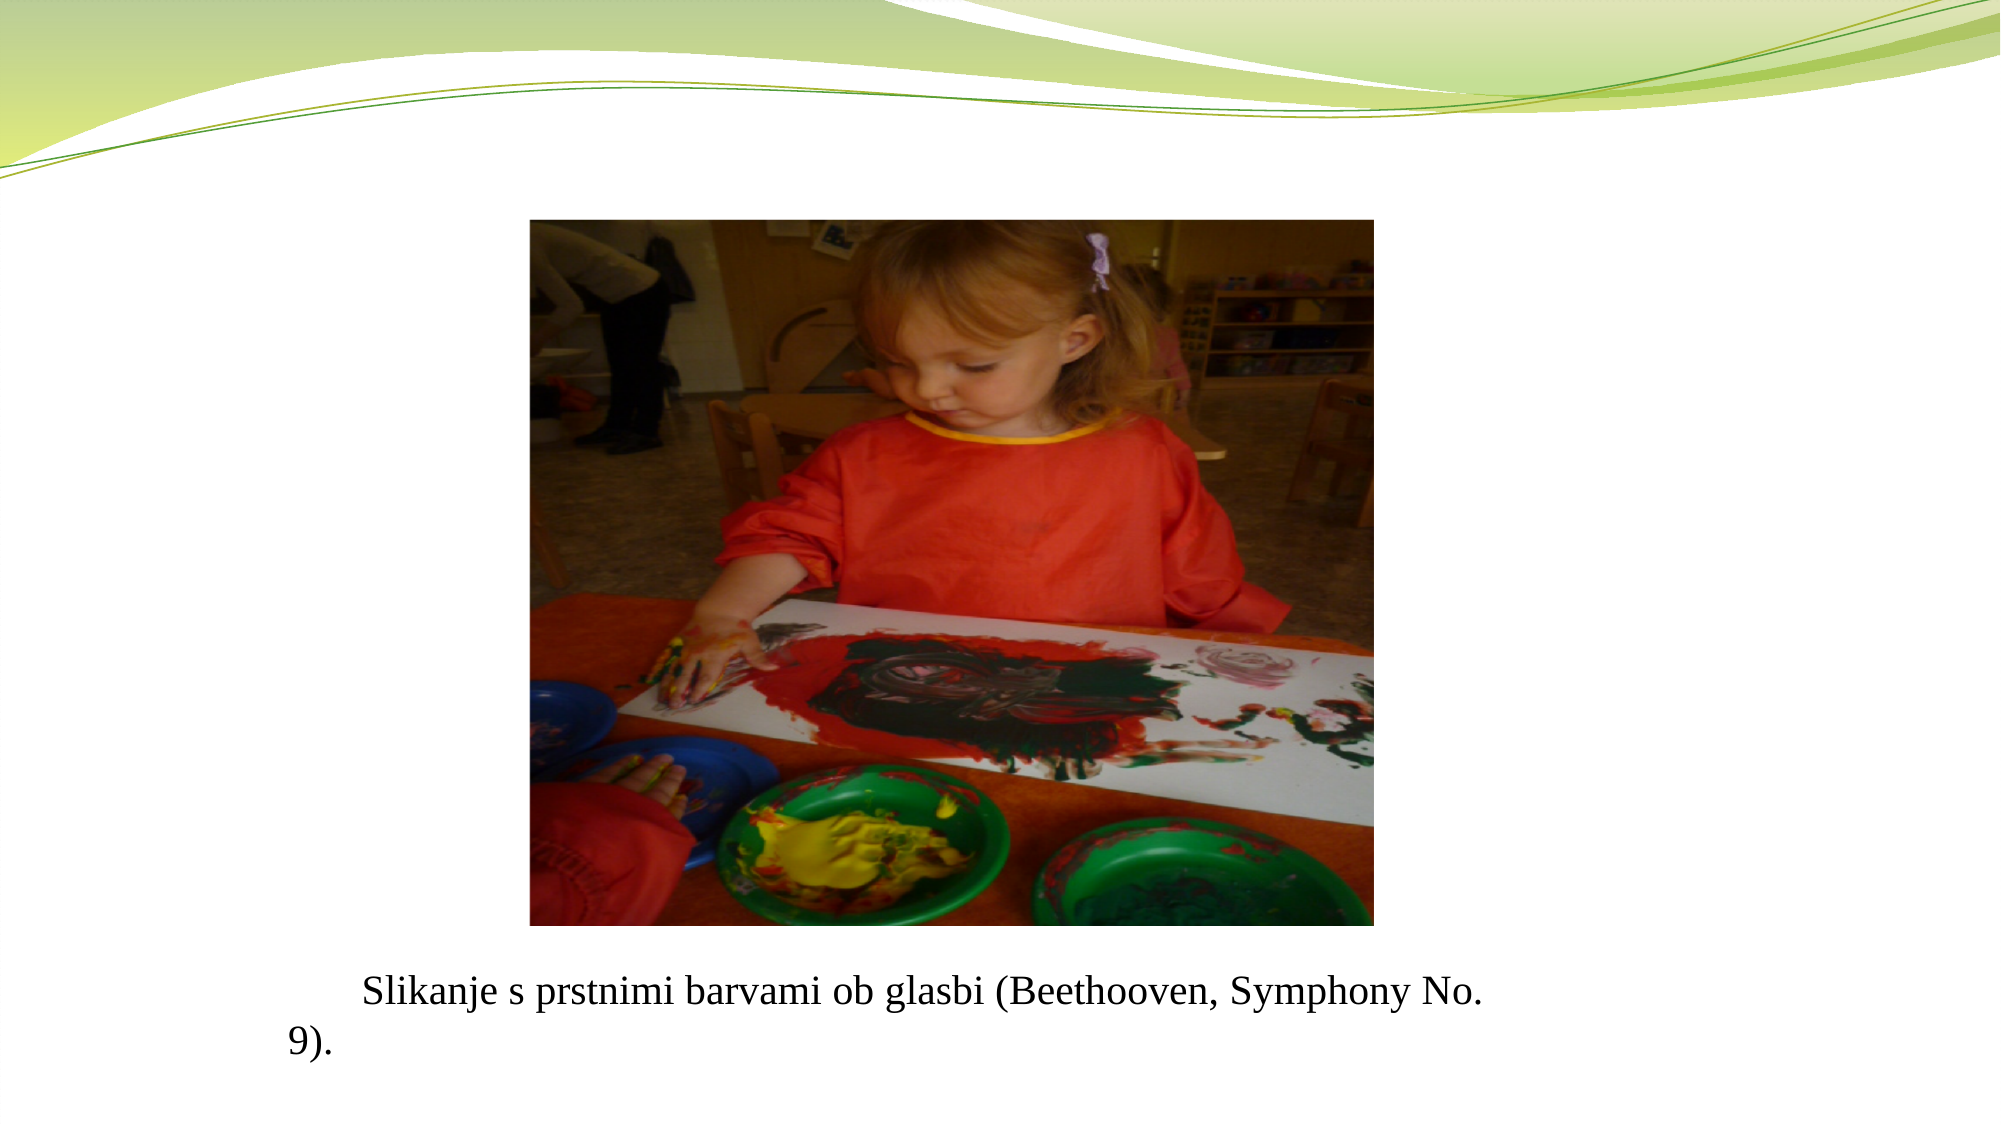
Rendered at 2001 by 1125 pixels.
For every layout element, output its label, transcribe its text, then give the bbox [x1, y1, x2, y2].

text_box Slikanje s prstnimi barvami ob glasbi (Beethooven, Symphony No. 9). [273, 955, 1551, 1070]
picture [531, 150, 1374, 996]
